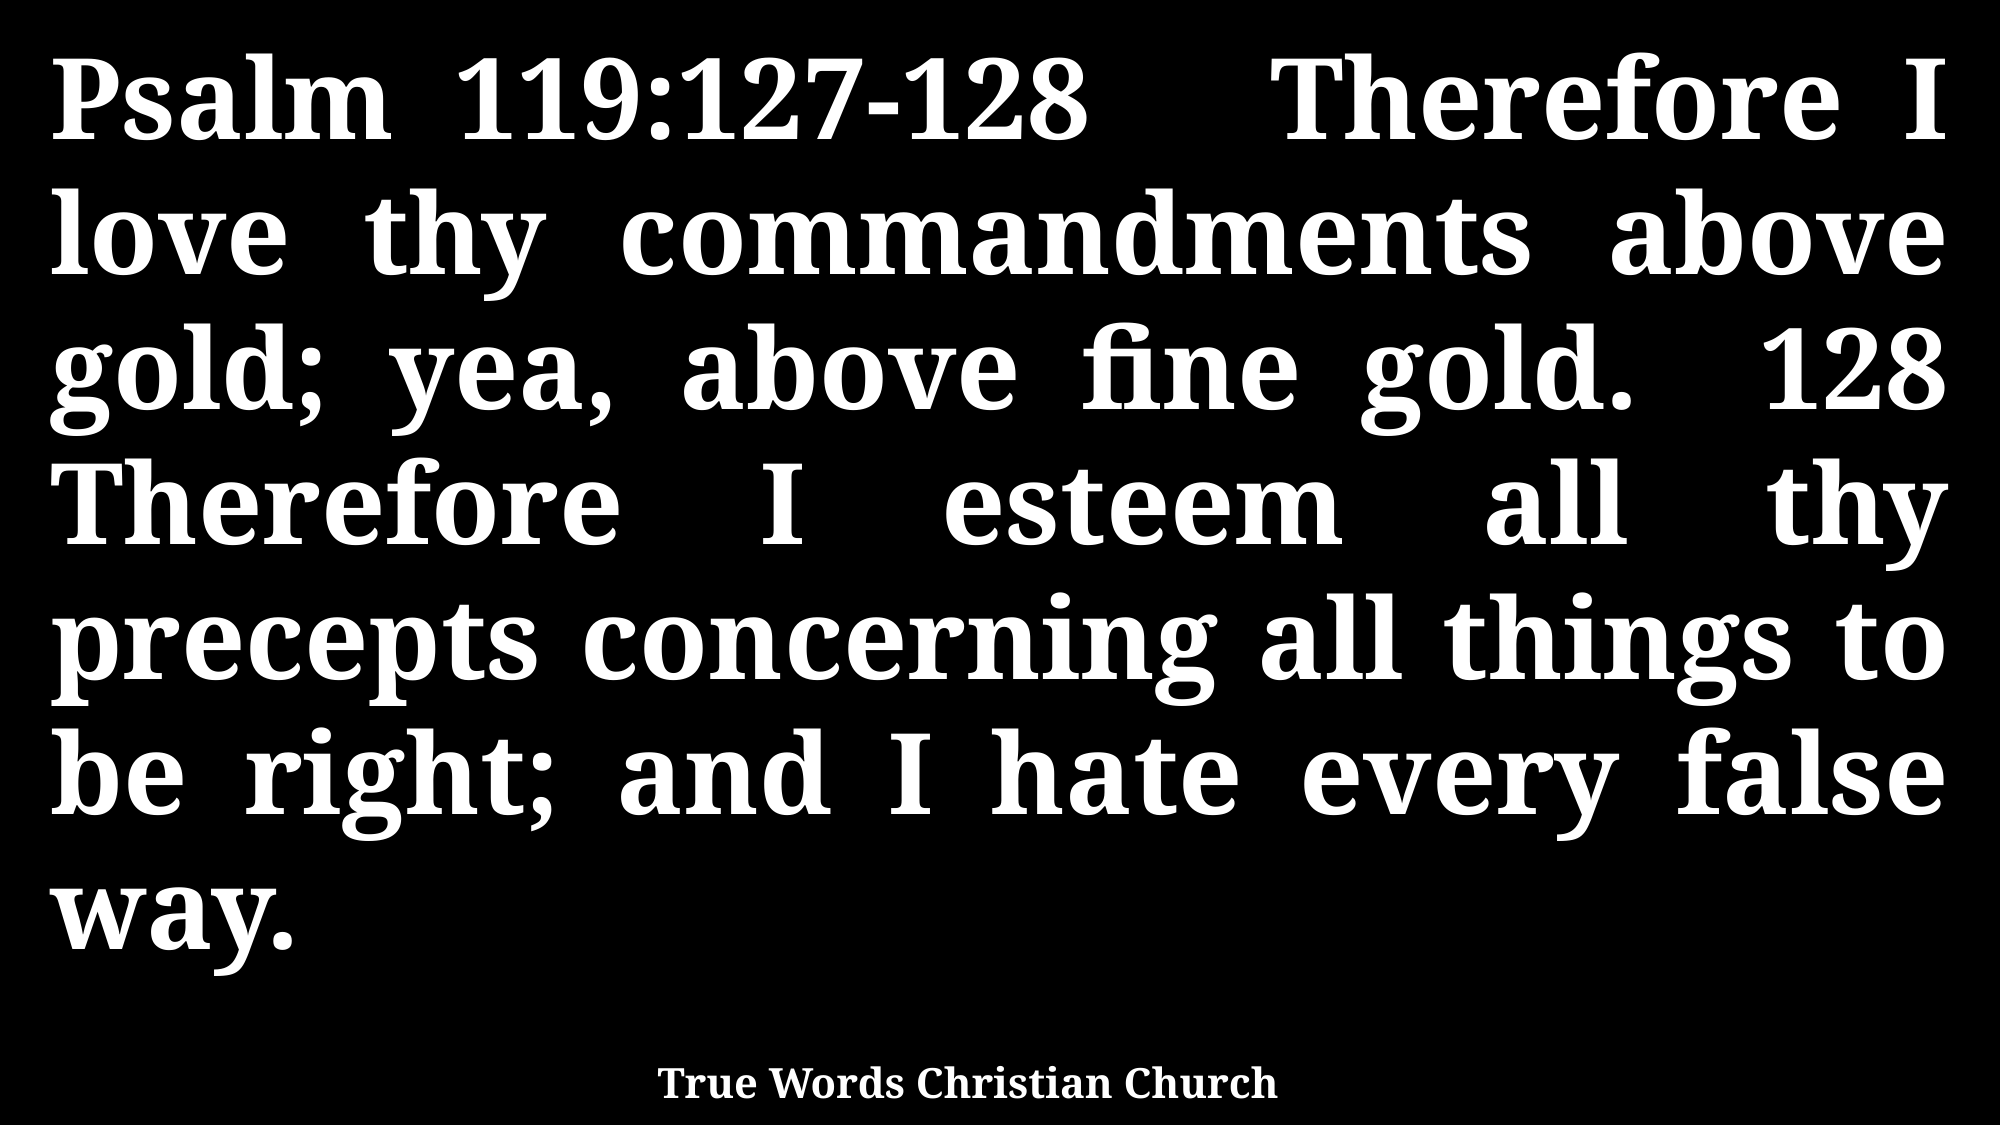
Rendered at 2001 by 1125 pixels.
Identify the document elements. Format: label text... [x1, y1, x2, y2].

text_box True Words Christian Church [642, 1049, 1294, 1114]
text_box Psalm 119:127-128 Therefore I love thy commandments above gold; yea, above fine gold. 128 Therefore I esteem all thy precepts concerning all things to be right; and I hate every false way. [35, 19, 1965, 980]
